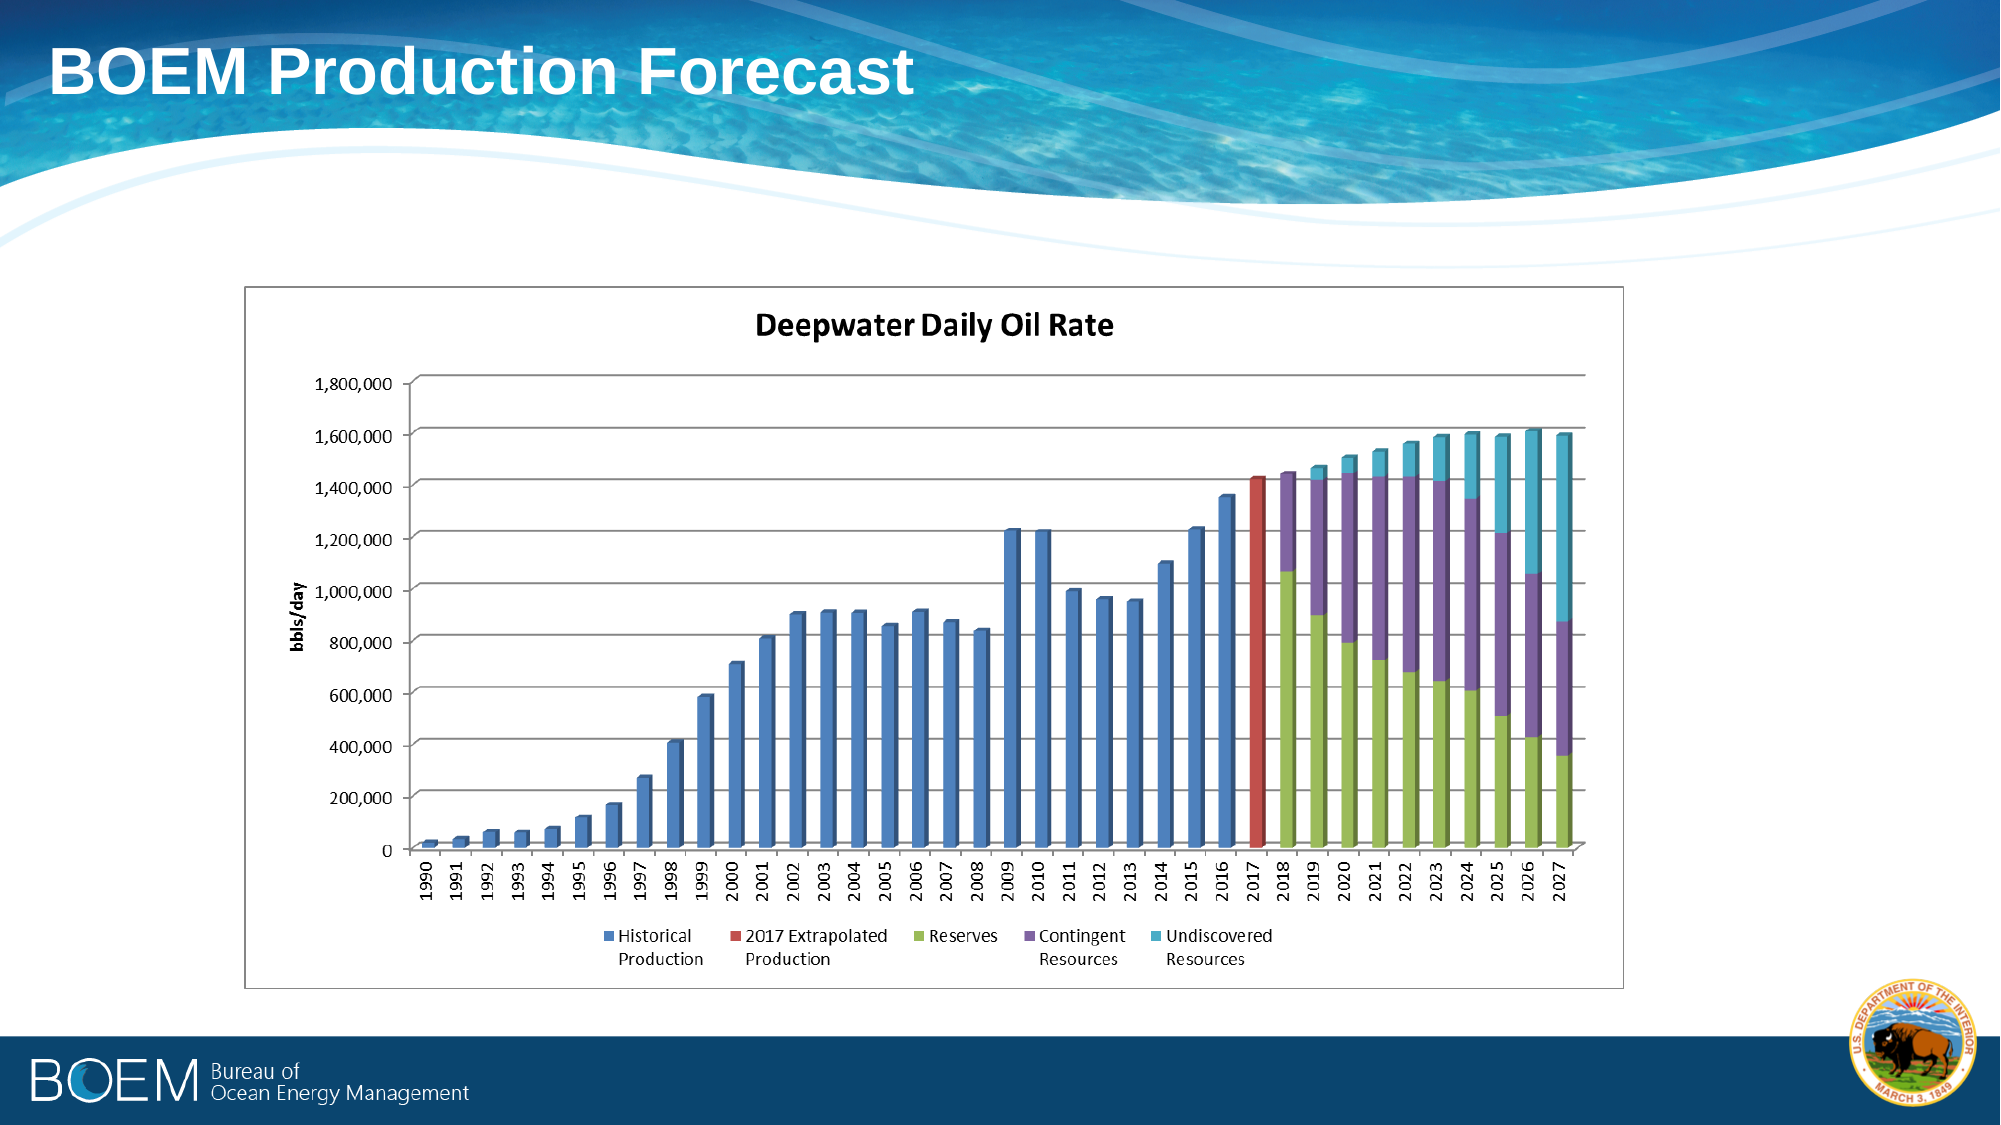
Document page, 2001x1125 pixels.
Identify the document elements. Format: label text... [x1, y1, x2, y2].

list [244, 286, 1624, 989]
picture [0, 0, 2000, 1125]
list BOEM Production Forecast [34, 30, 1969, 116]
